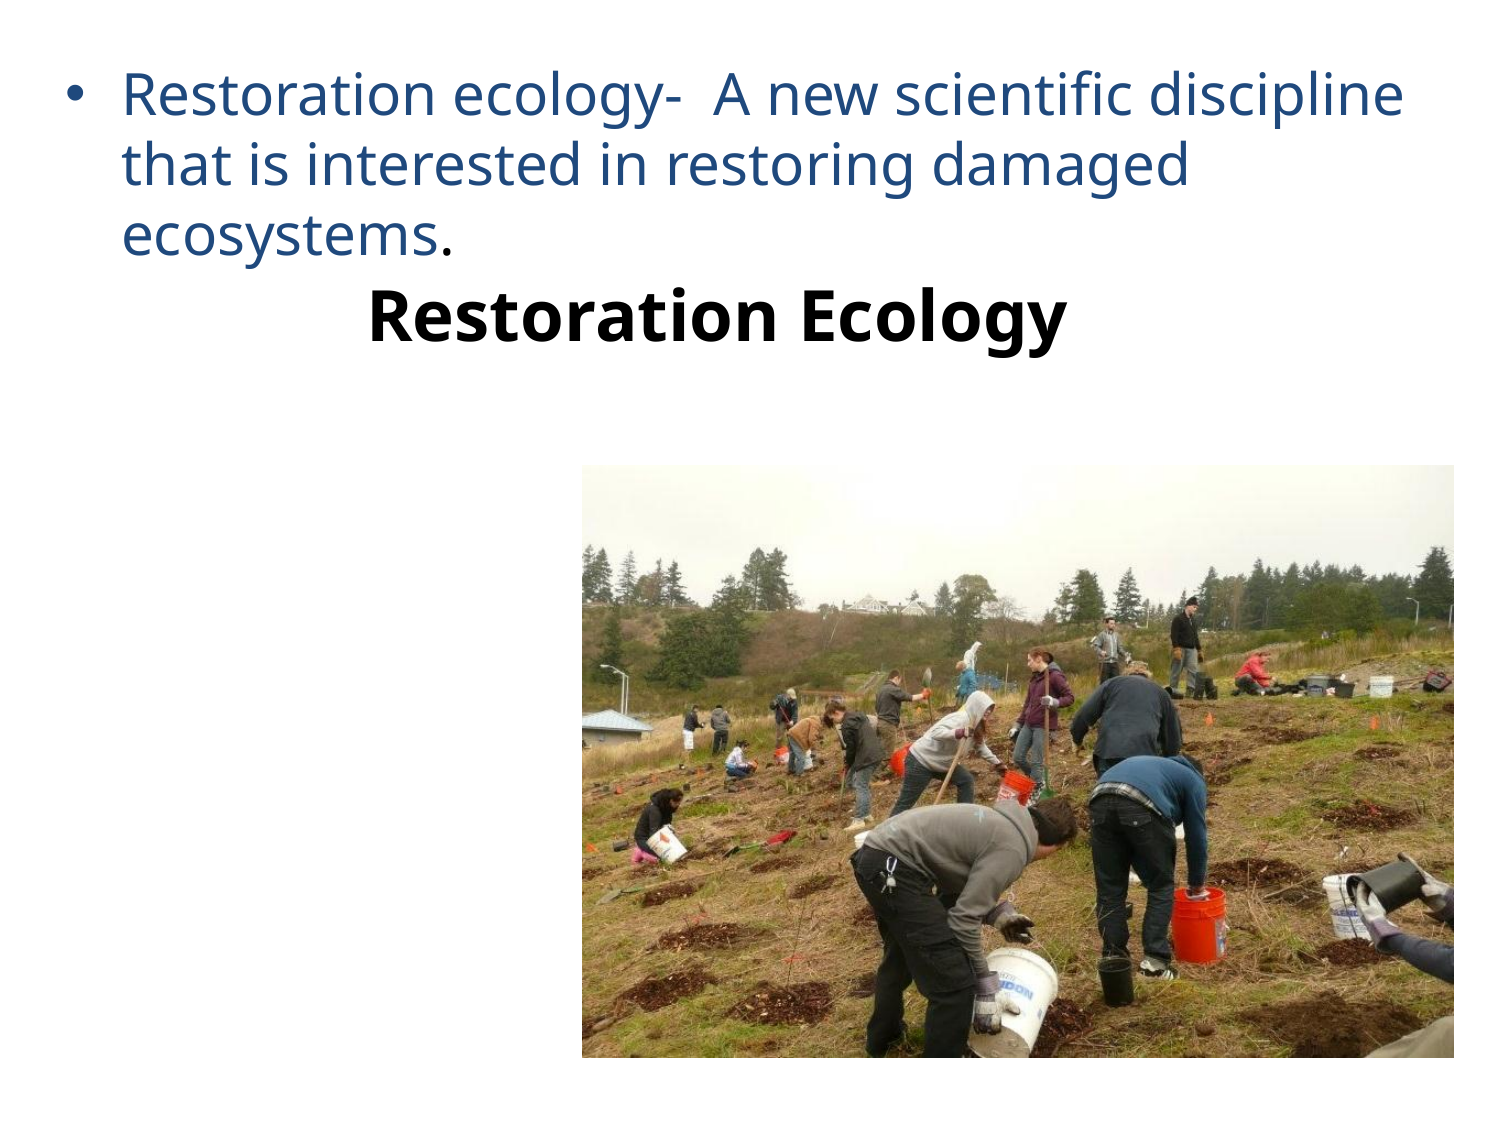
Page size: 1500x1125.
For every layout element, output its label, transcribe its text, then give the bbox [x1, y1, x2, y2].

list Restoration ecology- A new scientific discipline that is interested in restoring damaged ecosystems. [50, 50, 1457, 724]
picture [582, 465, 1454, 1059]
